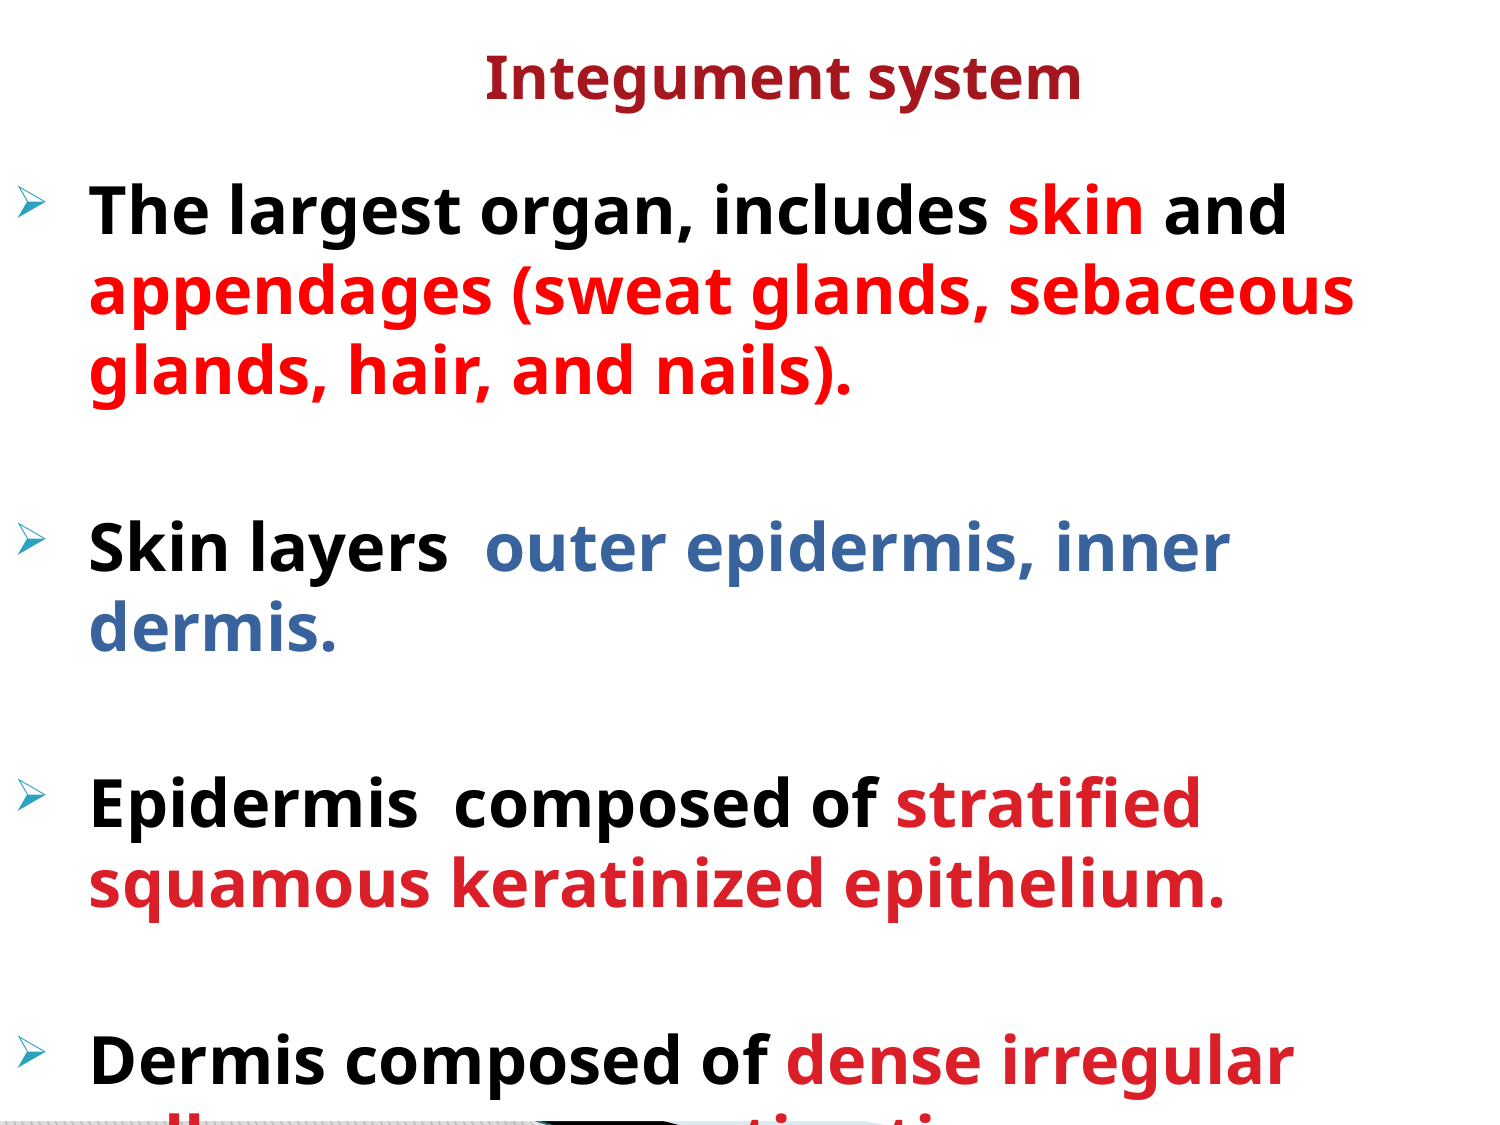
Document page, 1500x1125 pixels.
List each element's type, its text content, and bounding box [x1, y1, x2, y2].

title Integument system [88, 30, 1483, 192]
list The largest organ, includes skin and appendages (sweat glands, sebaceous glands, hair, and nails). Skin layers outer epidermis, inner dermis. Epidermis composed of stratified squamous keratinized epithelium. Dermis composed of dense irregular collagenous connective tissue. [0, 160, 1500, 1122]
